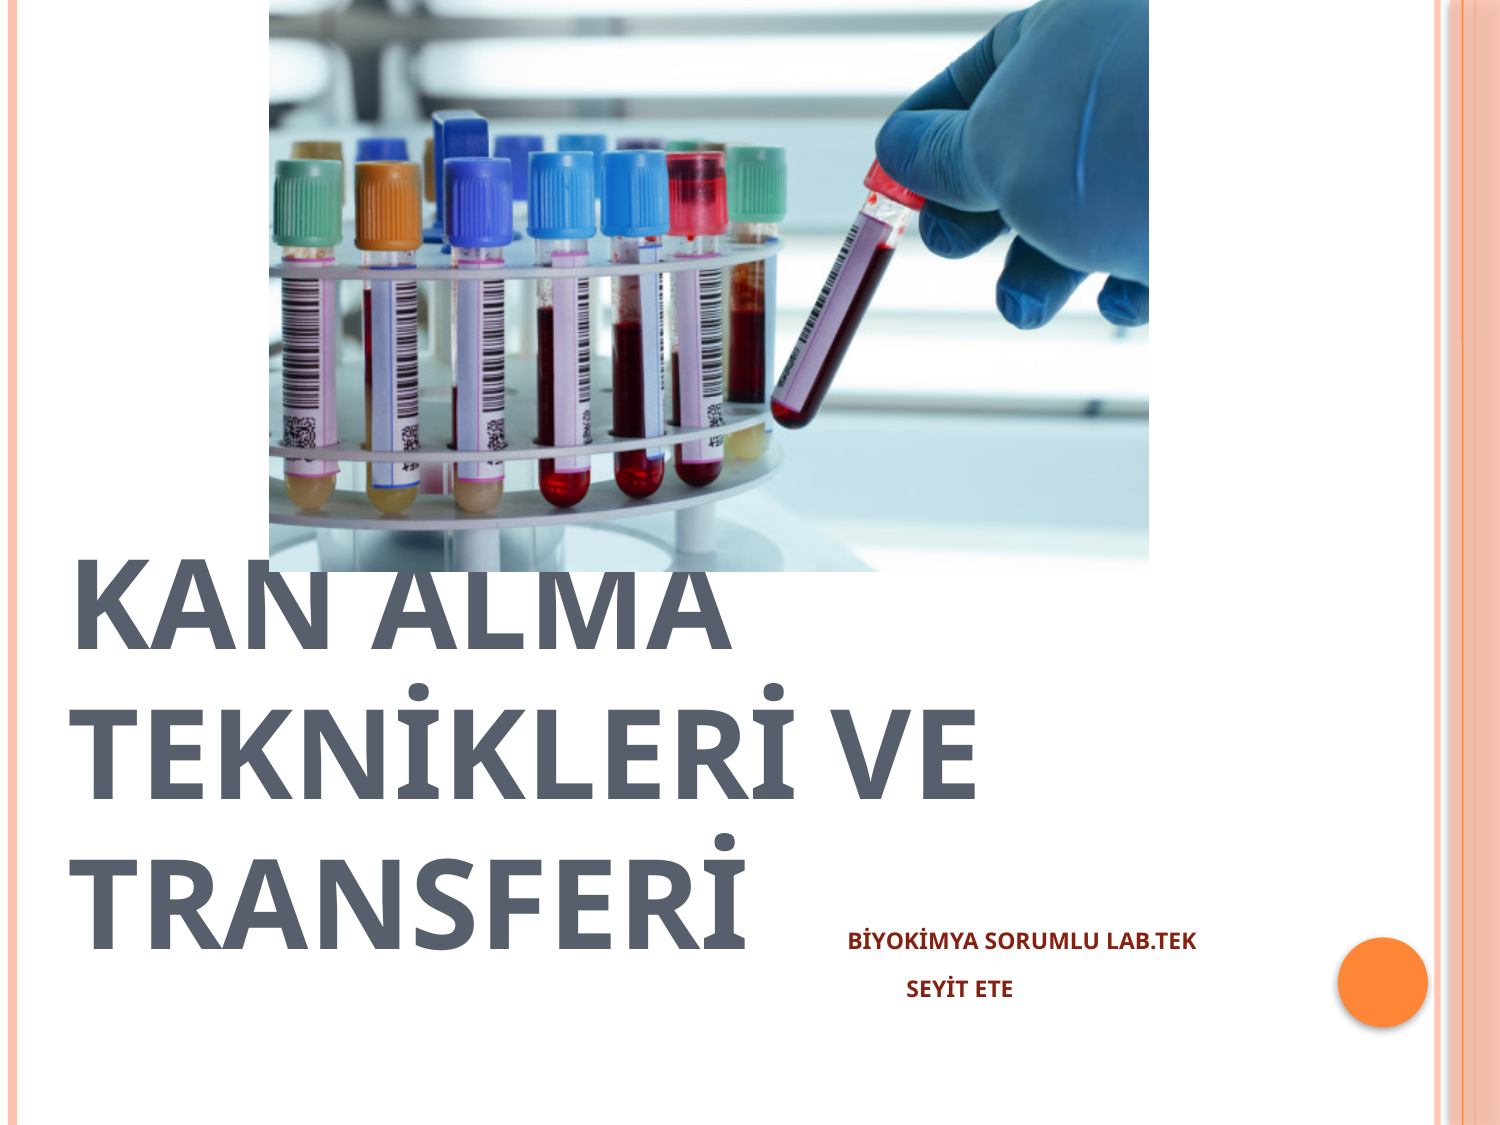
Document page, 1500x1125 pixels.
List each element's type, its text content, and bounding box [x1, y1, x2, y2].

title Kan alma teknikleri ve transferi BİYOKİMYA SORUMLU LAB.TEK SEYİT ETE [53, 432, 1343, 1010]
picture [268, 0, 1149, 573]
